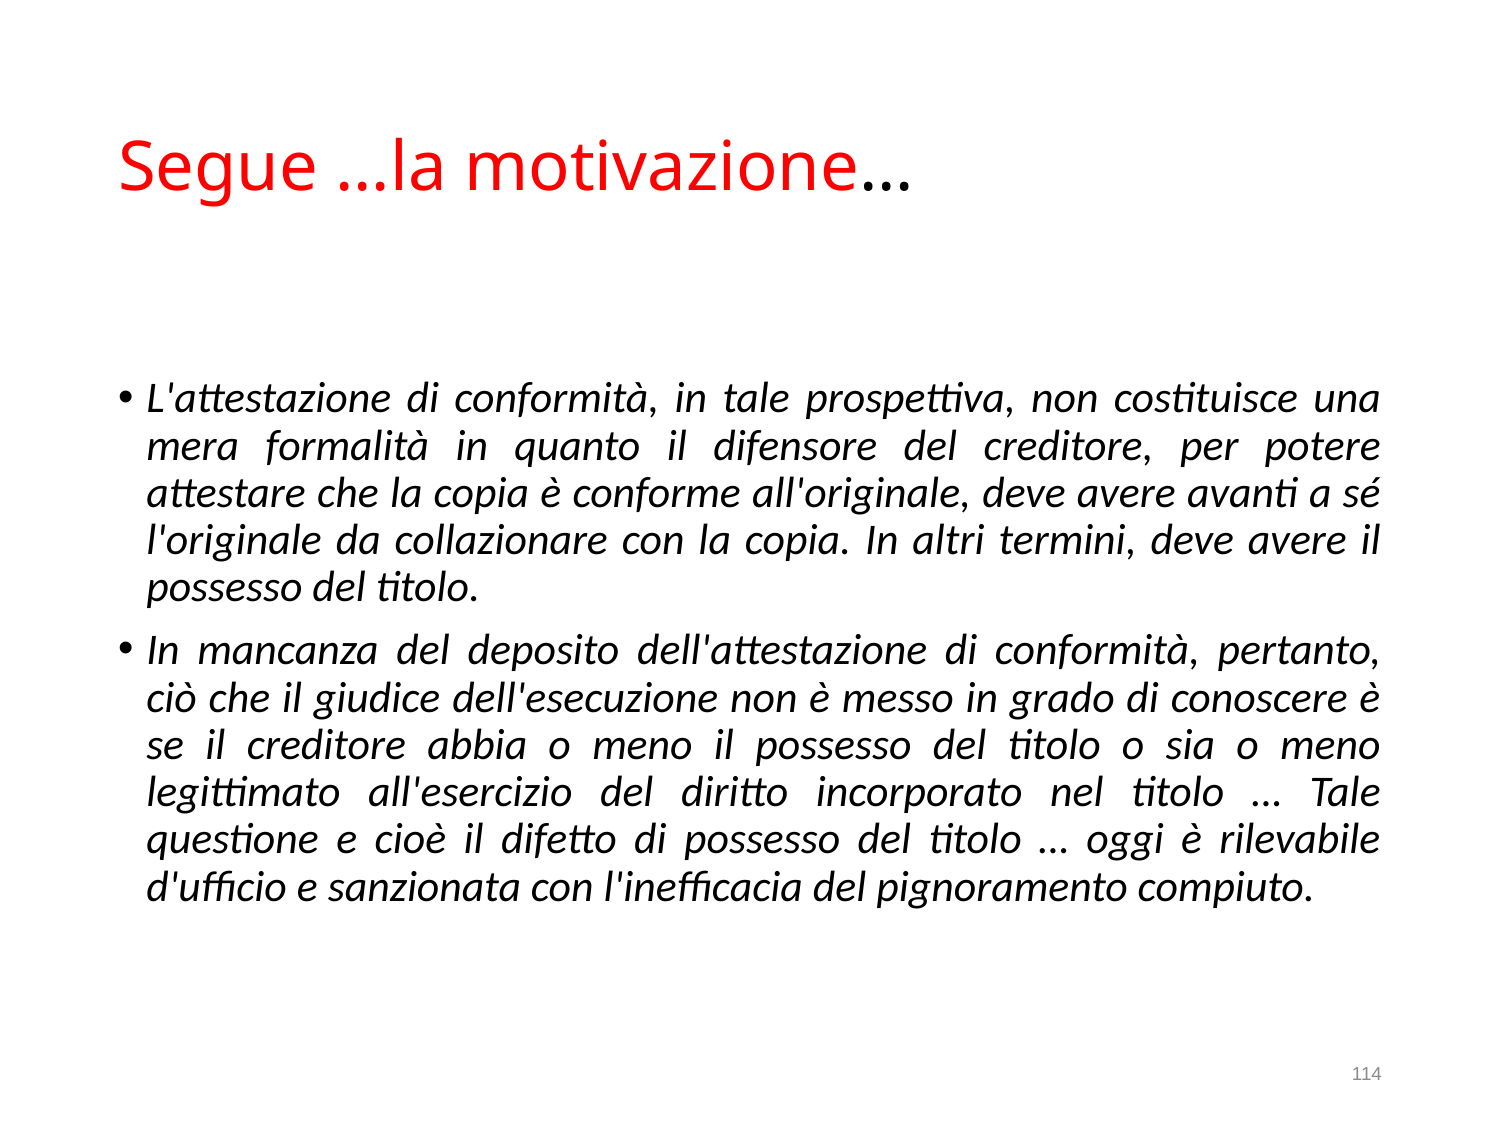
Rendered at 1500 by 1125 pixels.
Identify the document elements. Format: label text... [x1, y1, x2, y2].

title Segue …la motivazione… [103, 59, 1397, 278]
slide_number 114 [1059, 1042, 1397, 1103]
list L'attestazione di conformità, in tale prospettiva, non costituisce una mera formalità in quanto il difensore del creditore, per potere attestare che la copia è conforme all'originale, deve avere avanti a sé l'originale da collazionare con la copia. In altri termini, deve avere il possesso del titolo. In mancanza del deposito dell'attestazione di conformità, pertanto, ciò che il giudice dell'esecuzione non è messo in grado di conoscere è se il creditore abbia o meno il possesso del titolo o sia o meno legittimato all'esercizio del diritto incorporato nel titolo … Tale questione e cioè il difetto di possesso del titolo … oggi è rilevabile d'ufficio e sanzionata con l'inefficacia del pignoramento compiuto. [103, 299, 1397, 1014]
